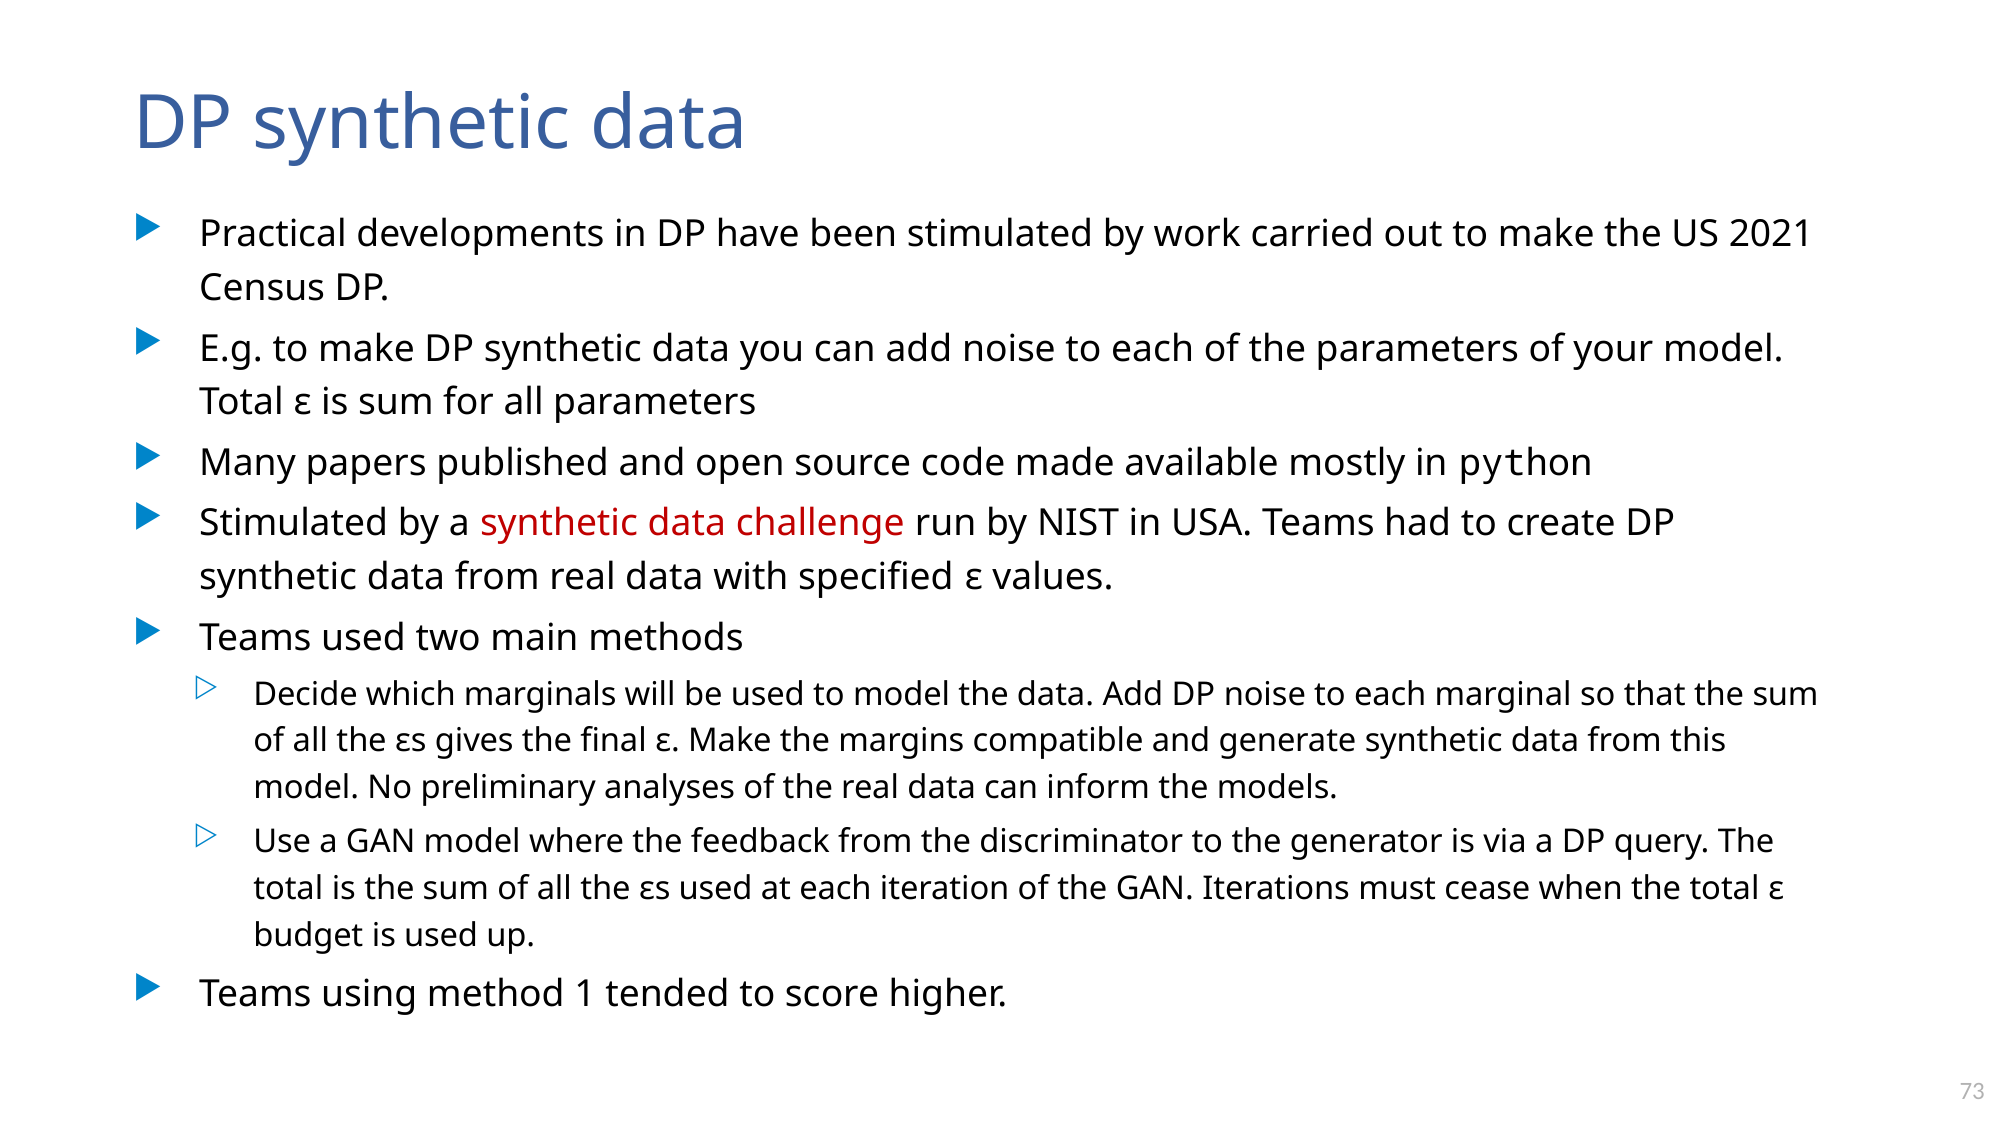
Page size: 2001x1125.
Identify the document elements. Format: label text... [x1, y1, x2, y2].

list Practical developments in DP have been stimulated by work carried out to make the US 2021 Census DP. E.g. to make DP synthetic data you can add noise to each of the parameters of your model. Total ε is sum for all parameters Many papers published and open source code made available mostly in python Stimulated by a synthetic data challenge run by NIST in USA. Teams had to create DP synthetic data from real data with specified ε values. Teams used two main methods Decide which marginals will be used to model the data. Add DP noise to each marginal so that the sum of all the εs gives the final ε. Make the margins compatible and generate synthetic data from this model. No preliminary analyses of the real data can inform the models. Use a GAN model where the feedback from the discriminator to the generator is via a DP query. The total is the sum of all the εs used at each iteration of the GAN. Iterations must cease when the total ε budget is used up. Teams using method 1 tended to score higher. [118, 192, 1838, 1027]
title DP synthetic data [118, 59, 1919, 178]
slide_number 73 [1550, 1059, 2000, 1120]
